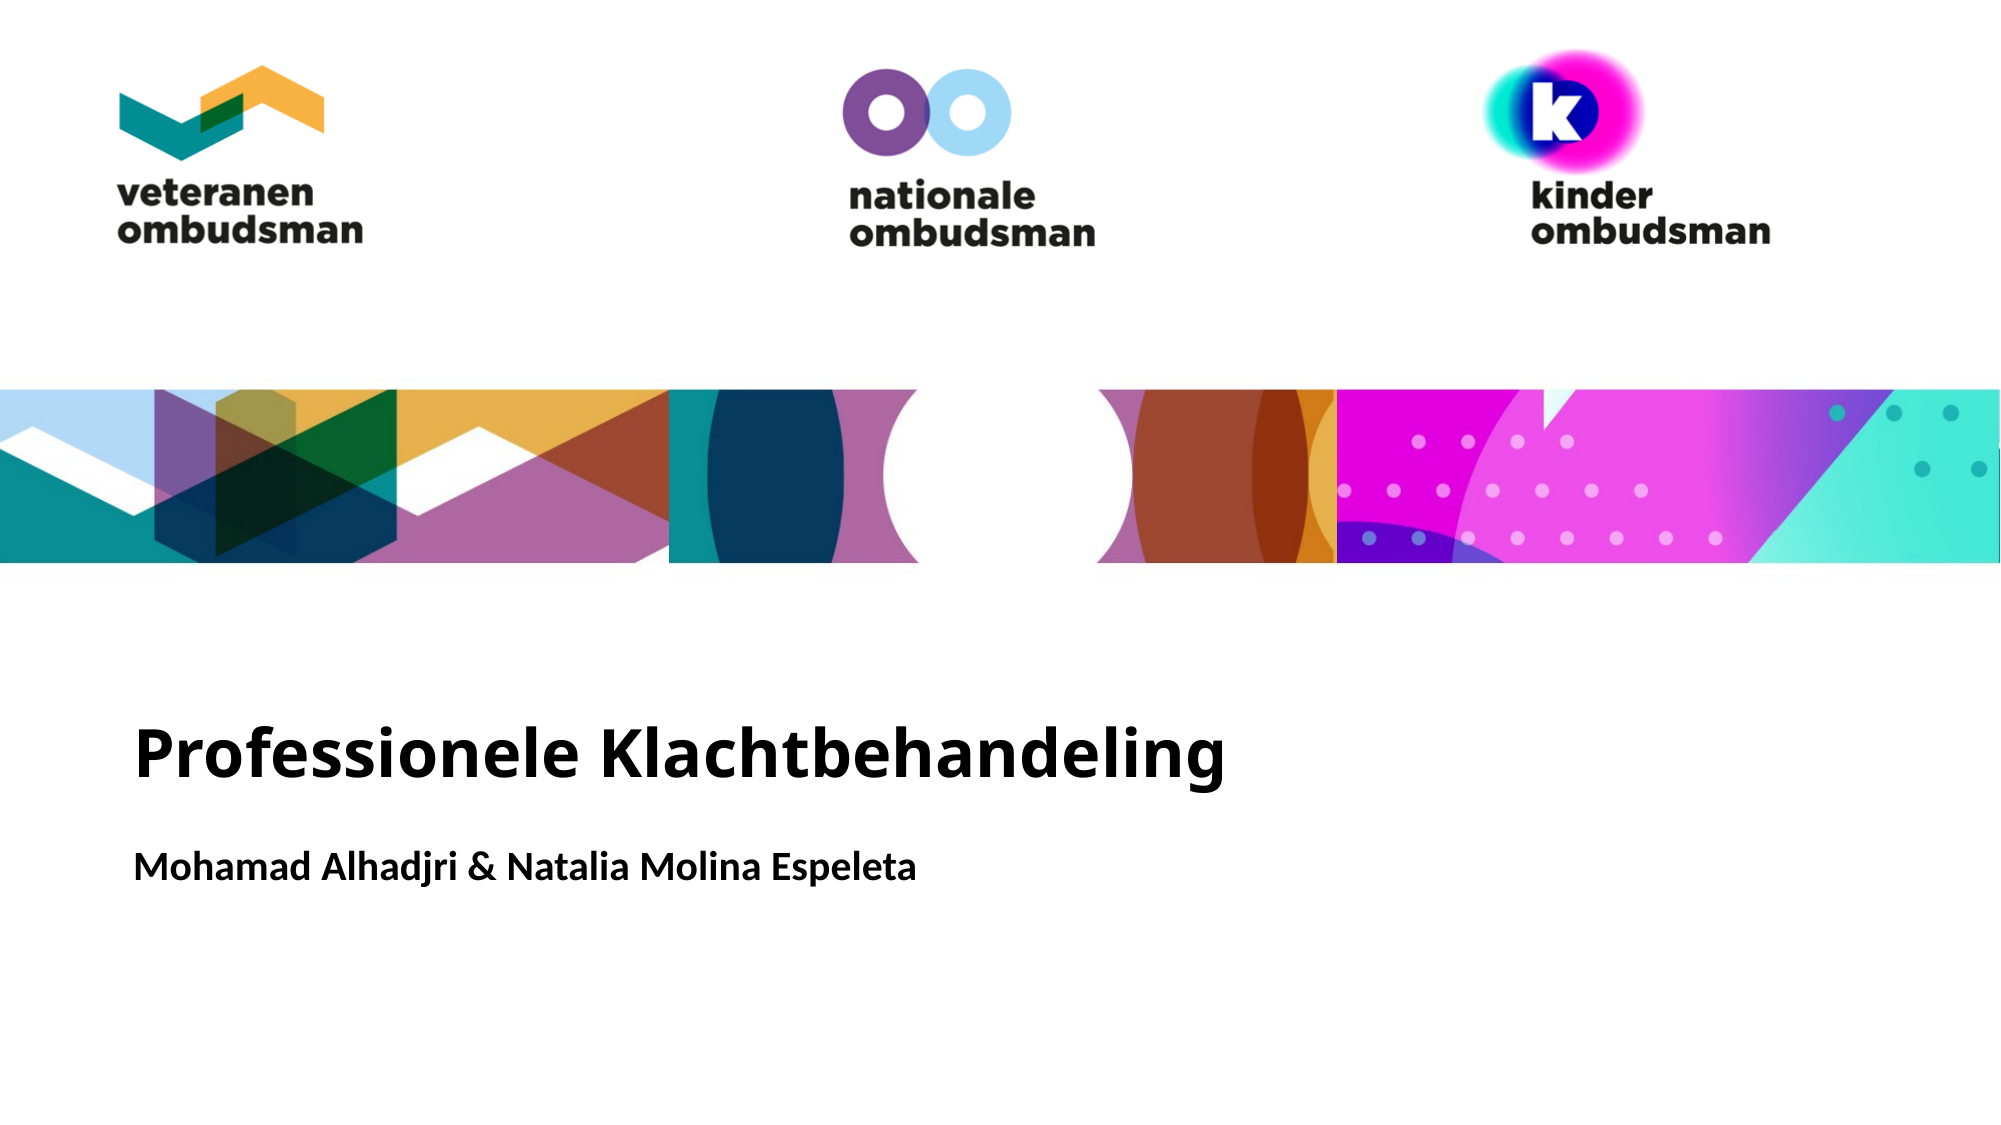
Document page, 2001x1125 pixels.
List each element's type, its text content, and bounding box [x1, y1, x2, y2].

subtitle Mohamad Alhadjri & Natalia Molina Espeleta [118, 837, 1620, 919]
picture [1407, 3, 1956, 271]
picture [0, 377, 2000, 582]
picture [5, 0, 407, 268]
picture [785, 3, 1134, 271]
title Professionele Klachtbehandeling [118, 628, 1953, 800]
